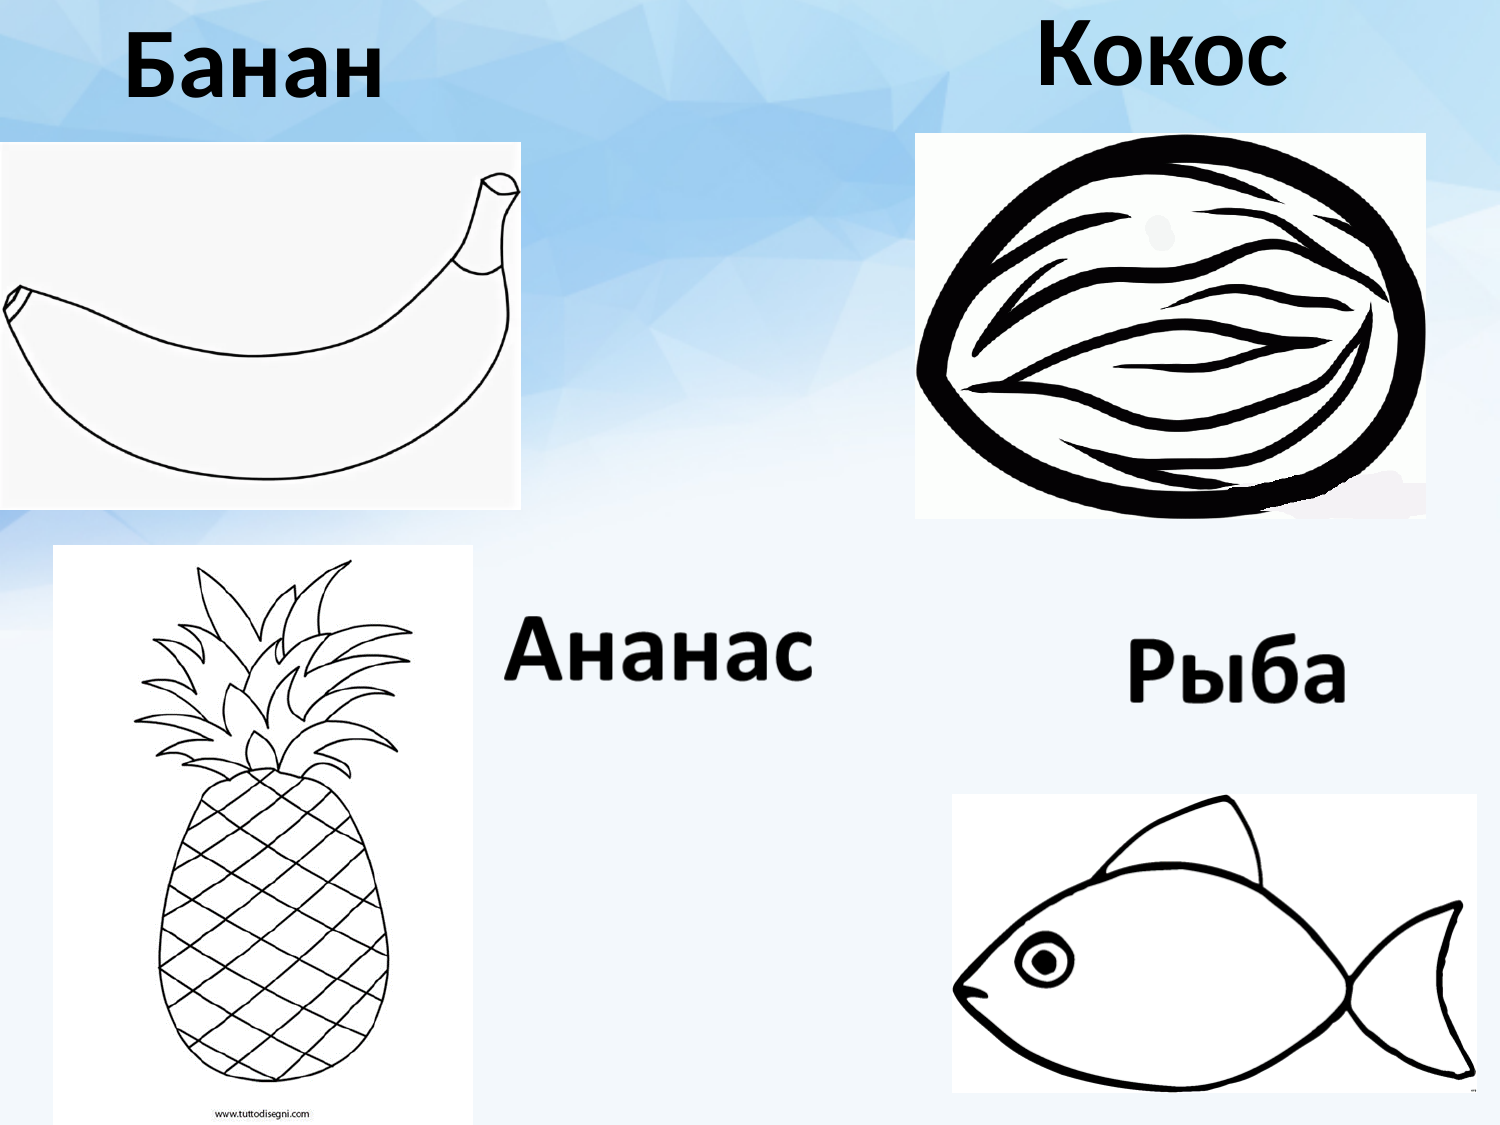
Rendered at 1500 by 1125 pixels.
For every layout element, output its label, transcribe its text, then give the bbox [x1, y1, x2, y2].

text_box Кокос [1021, 0, 1319, 114]
picture [0, 0, 1500, 1125]
text_box Банан [0, 0, 510, 126]
